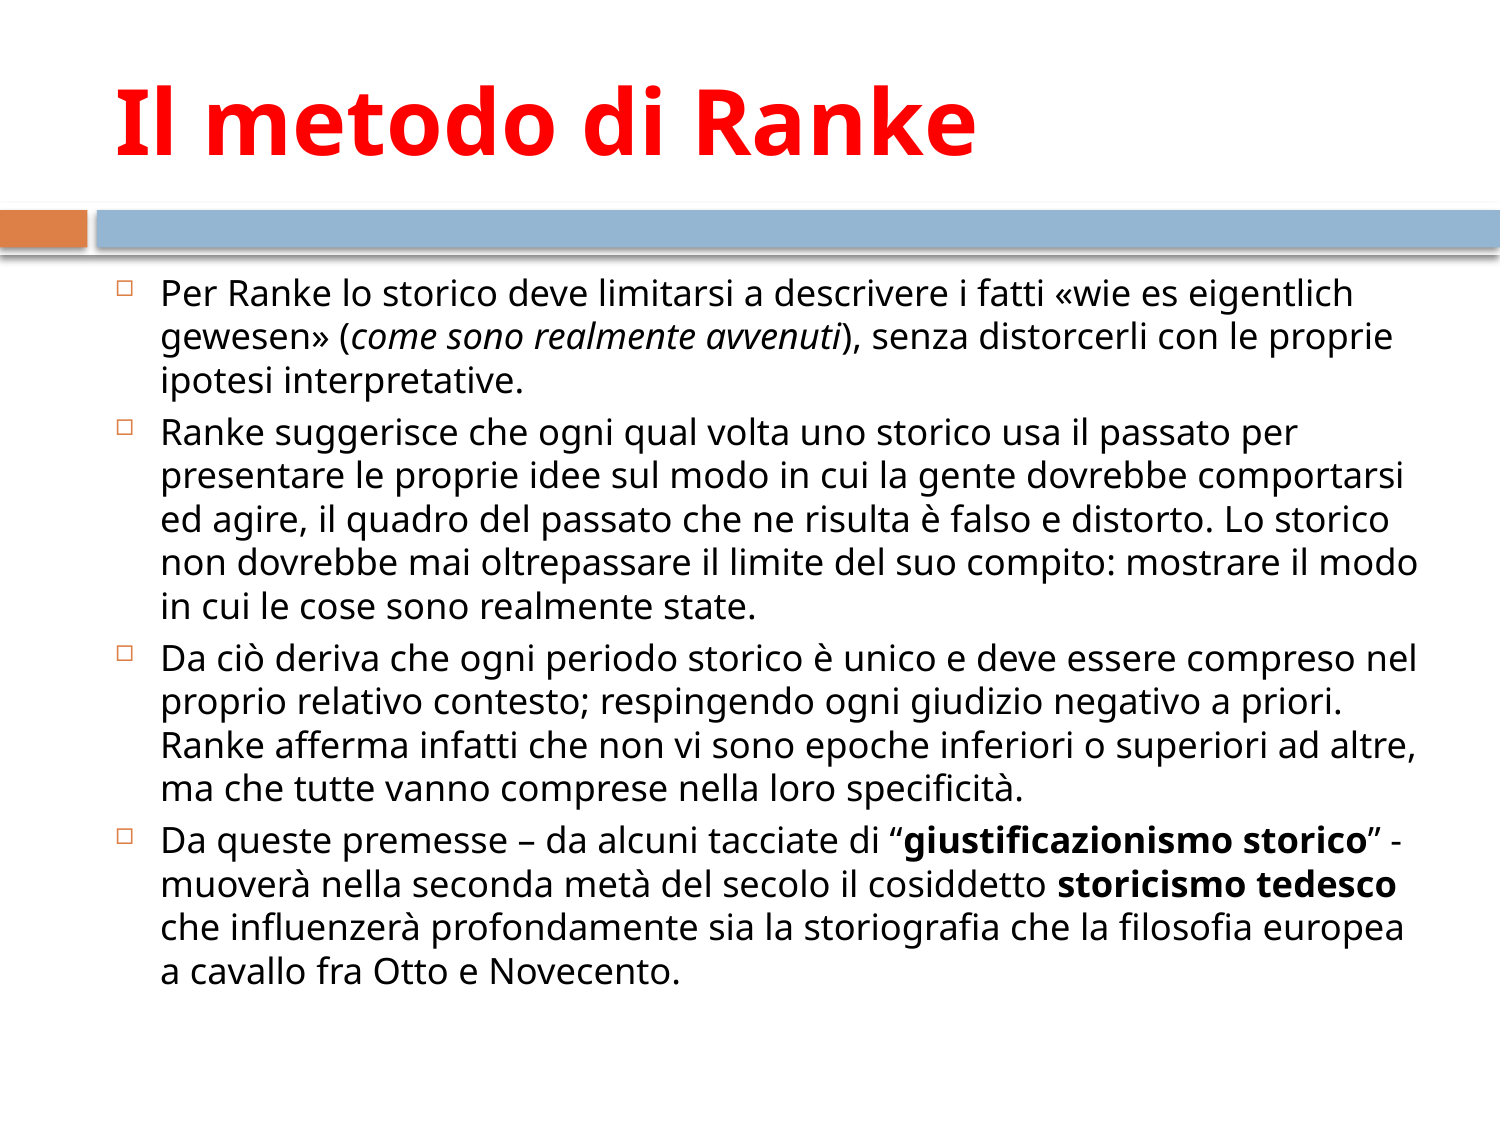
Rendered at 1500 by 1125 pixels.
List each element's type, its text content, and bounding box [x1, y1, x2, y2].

title Il metodo di Ranke [100, 37, 1438, 200]
list Per Ranke lo storico deve limitarsi a descrivere i fatti «wie es eigentlich gewesen» (come sono realmente avvenuti), senza distorcerli con le proprie ipotesi interpretative. Ranke suggerisce che ogni qual volta uno storico usa il passato per presentare le proprie idee sul modo in cui la gente dovrebbe comportarsi ed agire, il quadro del passato che ne risulta è falso e distorto. Lo storico non dovrebbe mai oltrepassare il limite del suo compito: mostrare il modo in cui le cose sono realmente state. Da ciò deriva che ogni periodo storico è unico e deve essere compreso nel proprio relativo contesto; respingendo ogni giudizio negativo a priori. Ranke afferma infatti che non vi sono epoche inferiori o superiori ad altre, ma che tutte vanno comprese nella loro specificità. Da queste premesse – da alcuni tacciate di “giustificazionismo storico” - muoverà nella seconda metà del secolo il cosiddetto storicismo tedesco che influenzerà profondamente sia la storiografia che la filosofia europea a cavallo fra Otto e Novecento. [100, 262, 1438, 1000]
